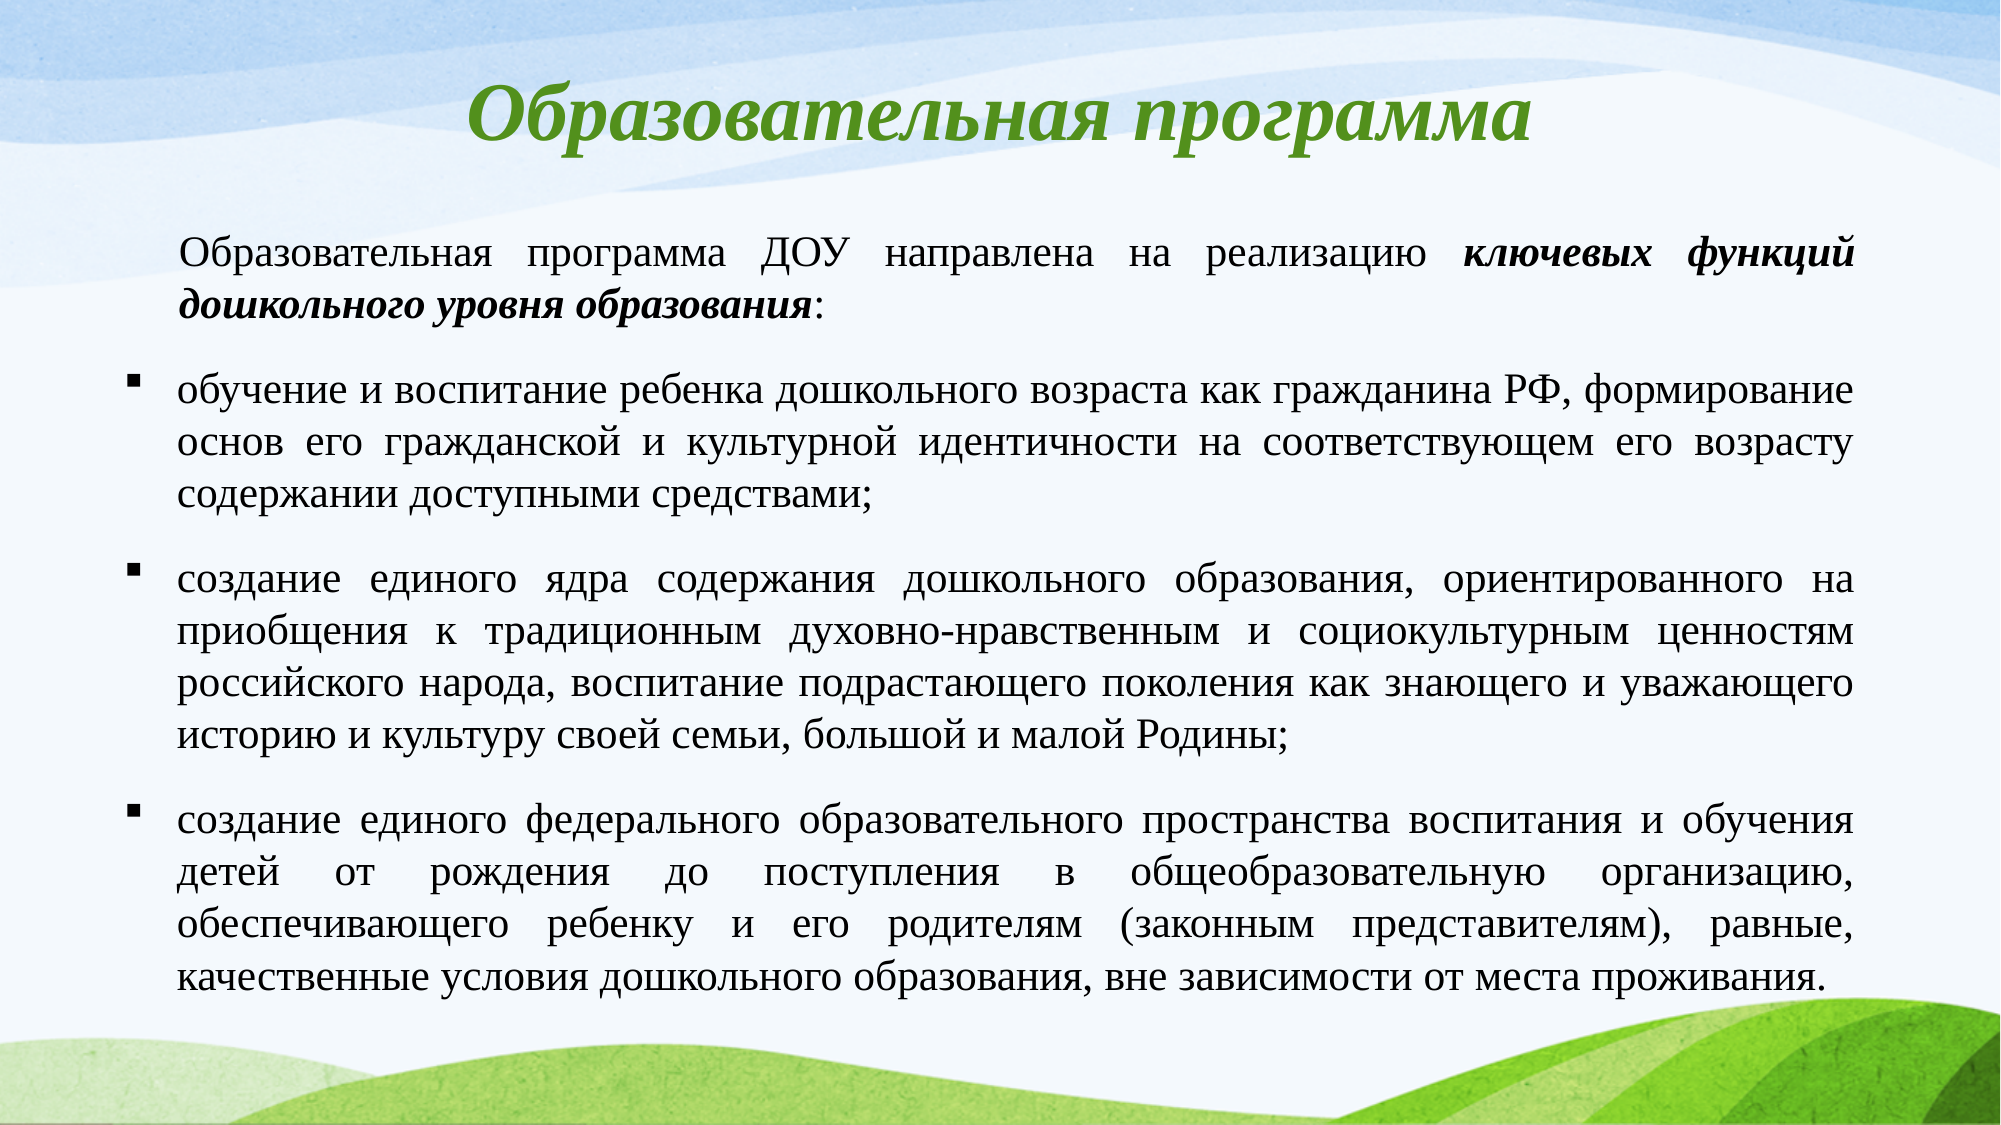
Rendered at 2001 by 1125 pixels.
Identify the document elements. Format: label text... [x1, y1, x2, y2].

title Образовательная программа [174, 40, 1825, 166]
list Образовательная программа ДОУ направлена на реализацию ключевых функций дошкольного уровня образования: обучение и воспитание ребенка дошкольного возраста как гражданина РФ, формирование основ его гражданской и культурной идентичности на соответствующем его возрасту содержании доступными средствами; создание единого ядра содержания дошкольного образования, ориентированного на приобщения к традиционным духовно-нравственным и социокультурным ценностям российского народа, воспитание подрастающего поколения как знающего и уважающего историю и культуру своей семьи, большой и малой Родины; создание единого федерального образовательного пространства воспитания и обучения детей от рождения до поступления в общеобразовательную организацию, обеспечивающего ребенку и его родителям (законным представителям), равные, качественные условия дошкольного образования, вне зависимости от места проживания. [108, 215, 1872, 1007]
picture [0, 0, 2001, 1125]
